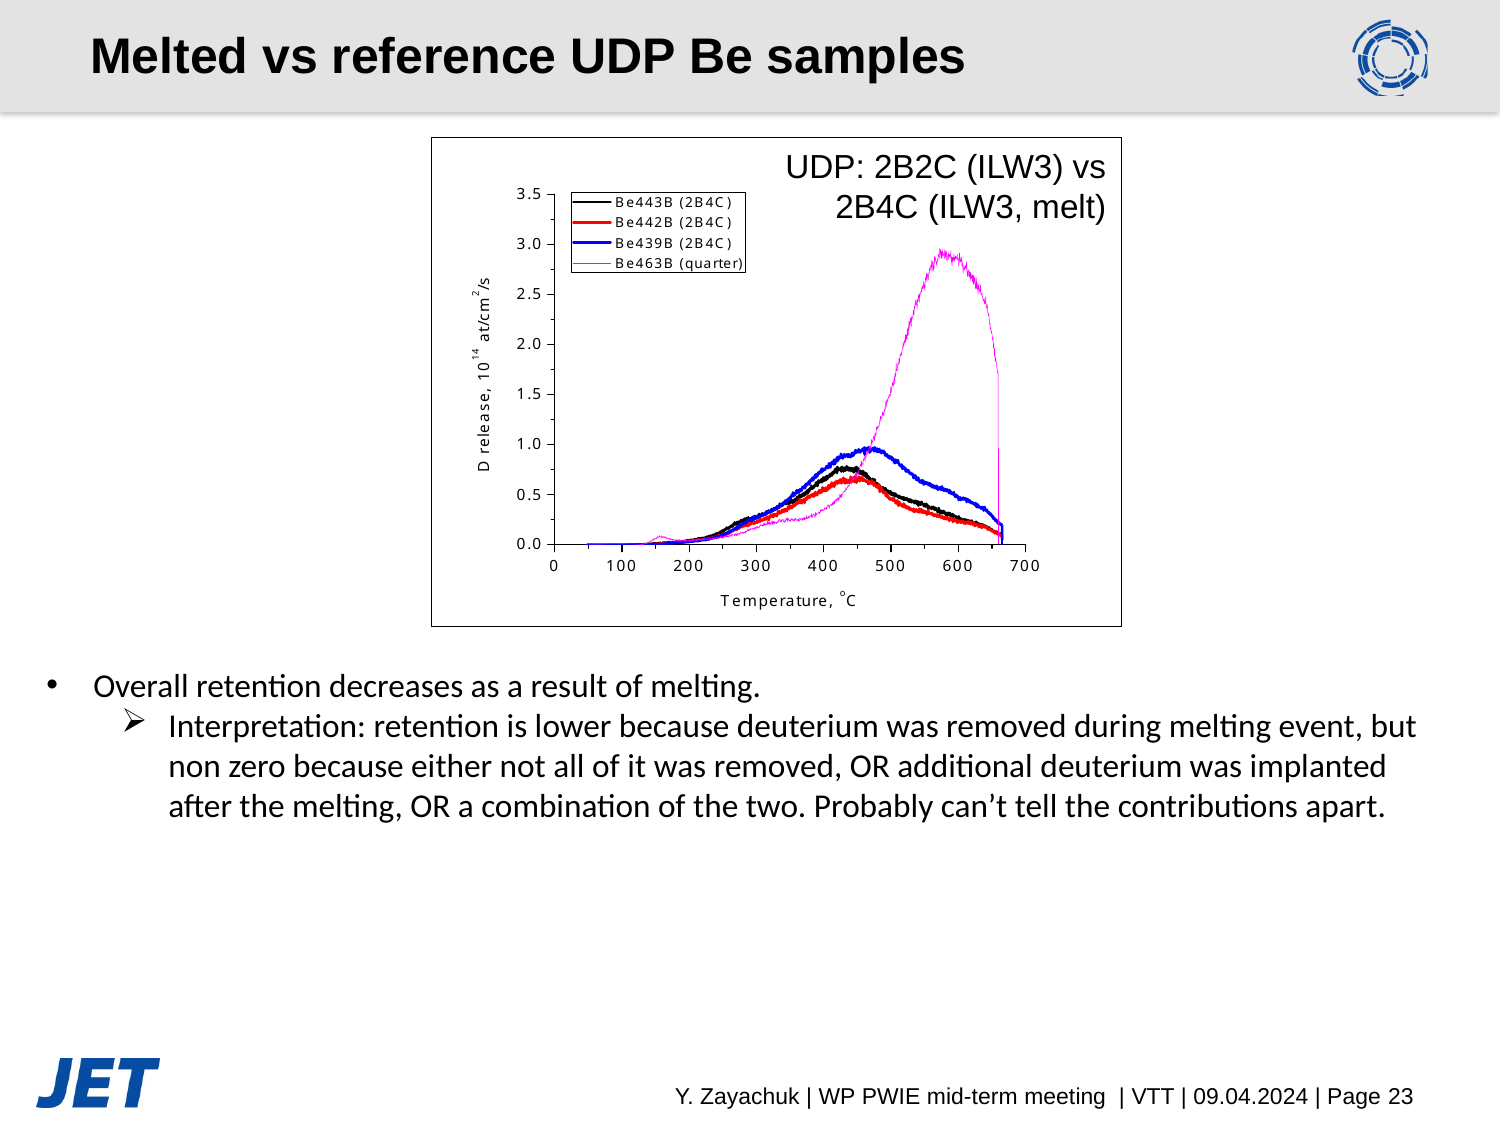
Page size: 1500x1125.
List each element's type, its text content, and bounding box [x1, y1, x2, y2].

text_box Y. Zayachuk | WP PWIE mid-term meeting | VTT | 09.04.2024 | Page 23 [611, 1073, 1429, 1118]
title Melted vs reference UDP Be samples [75, 12, 1313, 88]
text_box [430, 137, 1122, 627]
text_box Overall retention decreases as a result of melting. Interpretation: retention is lower because deuterium was removed during melting event, but non zero because either not all of it was removed, OR additional deuterium was implanted after the melting, OR a combination of the two. Probably can’t tell the contributions apart. [31, 656, 1471, 1056]
picture [36, 1058, 160, 1108]
